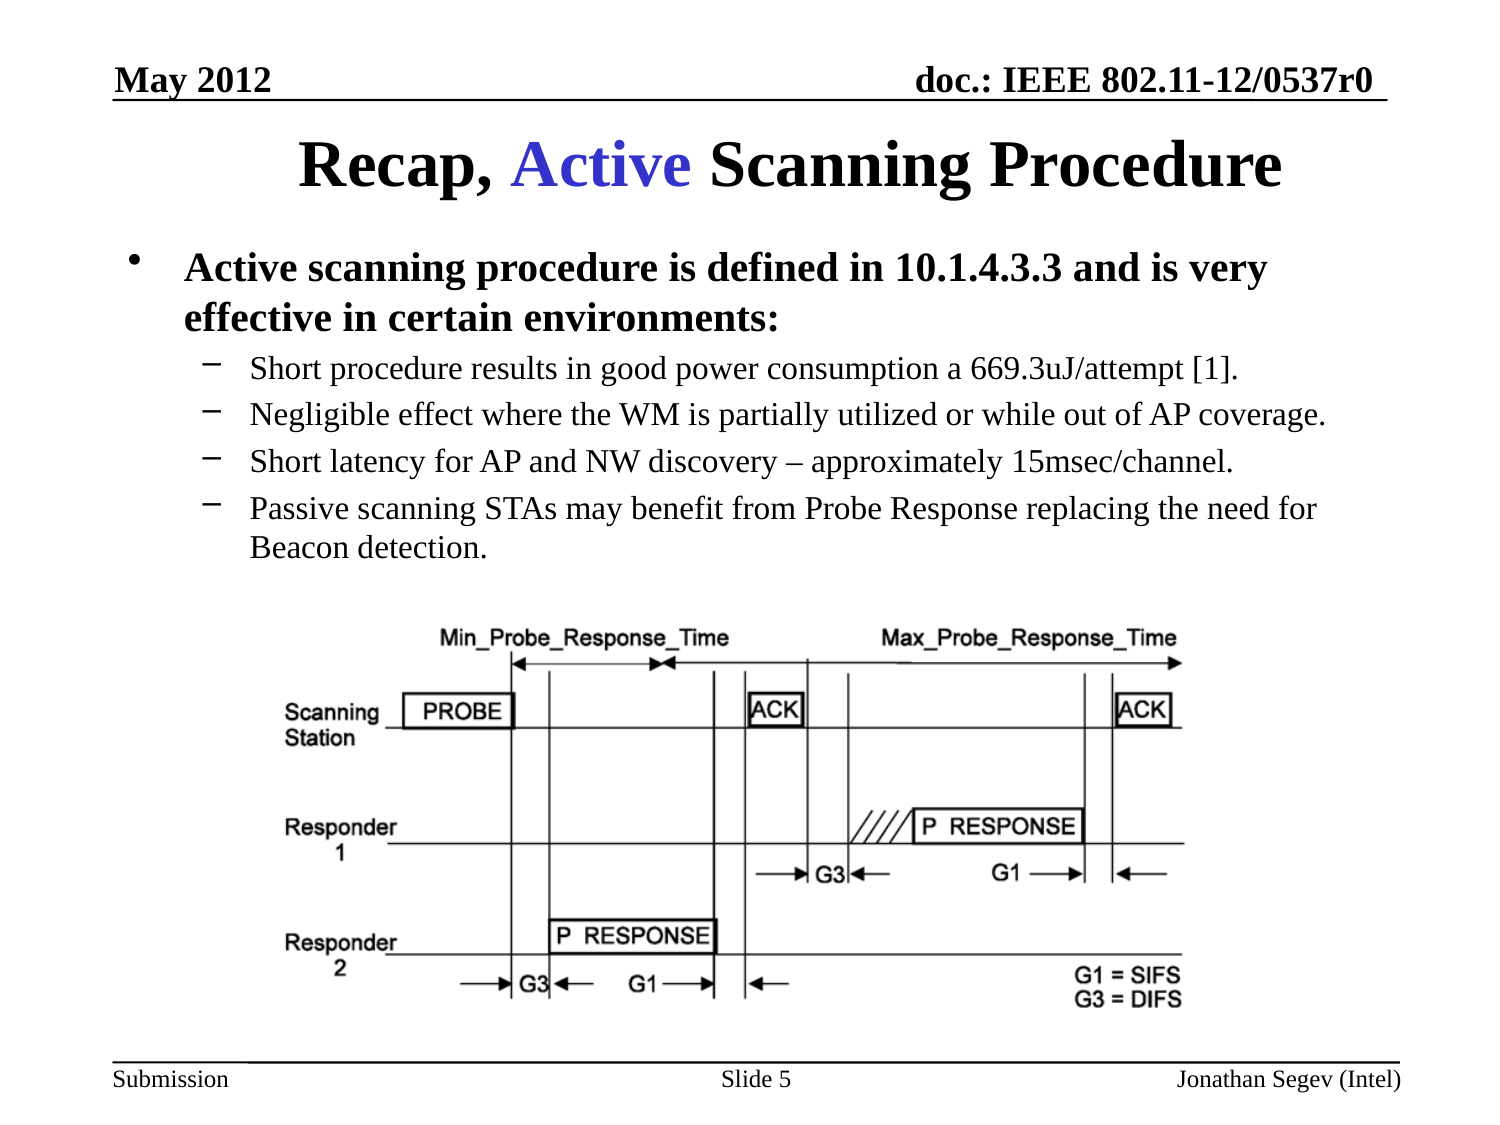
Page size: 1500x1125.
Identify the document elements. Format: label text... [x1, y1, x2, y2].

footer Jonathan Segev (Intel) [1173, 1062, 1402, 1093]
list Active scanning procedure is defined in 10.1.4.3.3 and is very effective in certain environments: Short procedure results in good power consumption a 669.3uJ/attempt [1]. Negligible effect where the WM is partially utilized or while out of AP coverage. Short latency for AP and NW discovery – approximately 15msec/channel. Passive scanning STAs may benefit from Probe Response replacing the need for Beacon detection. [112, 231, 1388, 587]
title Recap, Active Scanning Procedure [112, 112, 1471, 209]
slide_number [114, 54, 274, 100]
slide_number Slide 5 [720, 1062, 792, 1093]
picture [265, 604, 1211, 1024]
